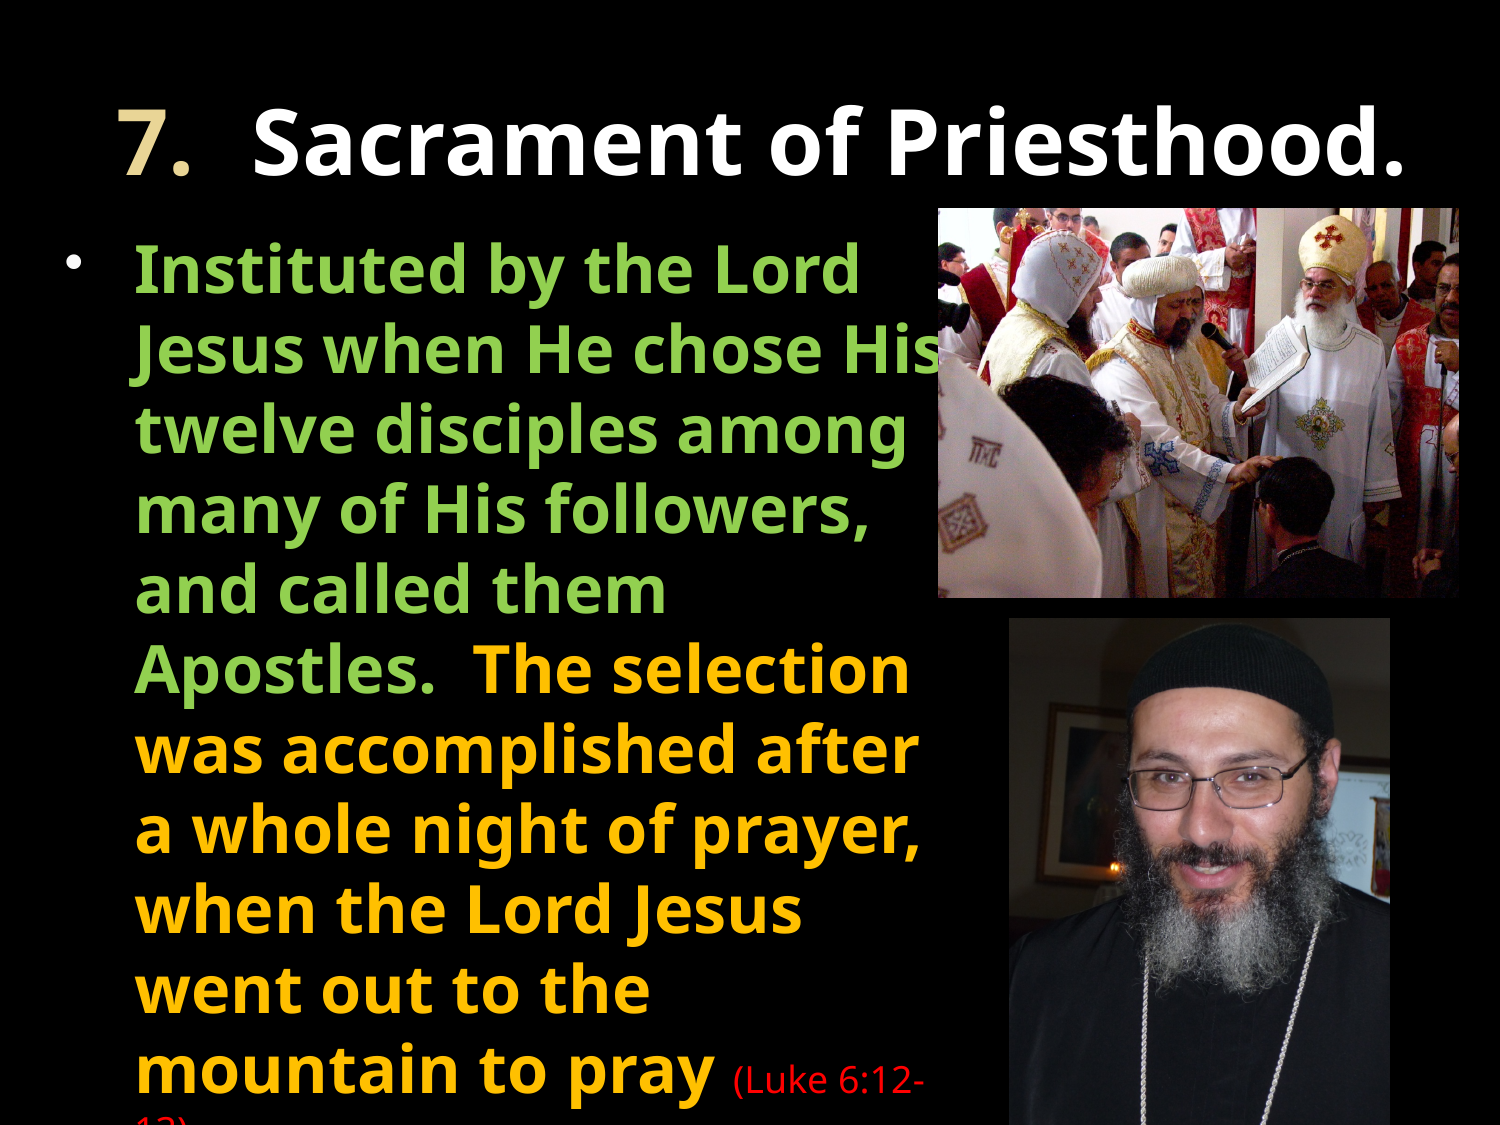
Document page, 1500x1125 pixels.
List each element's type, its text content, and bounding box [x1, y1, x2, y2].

list Instituted by the Lord Jesus when He chose His twelve disciples among many of His followers, and called them Apostles. The selection was accomplished after a whole night of prayer, when the Lord Jesus went out to the mountain to pray (Luke 6:12-13) [29, 219, 963, 1094]
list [1009, 618, 1390, 1125]
picture [938, 207, 1459, 599]
title Sacrament of Priesthood. [75, 45, 1425, 219]
